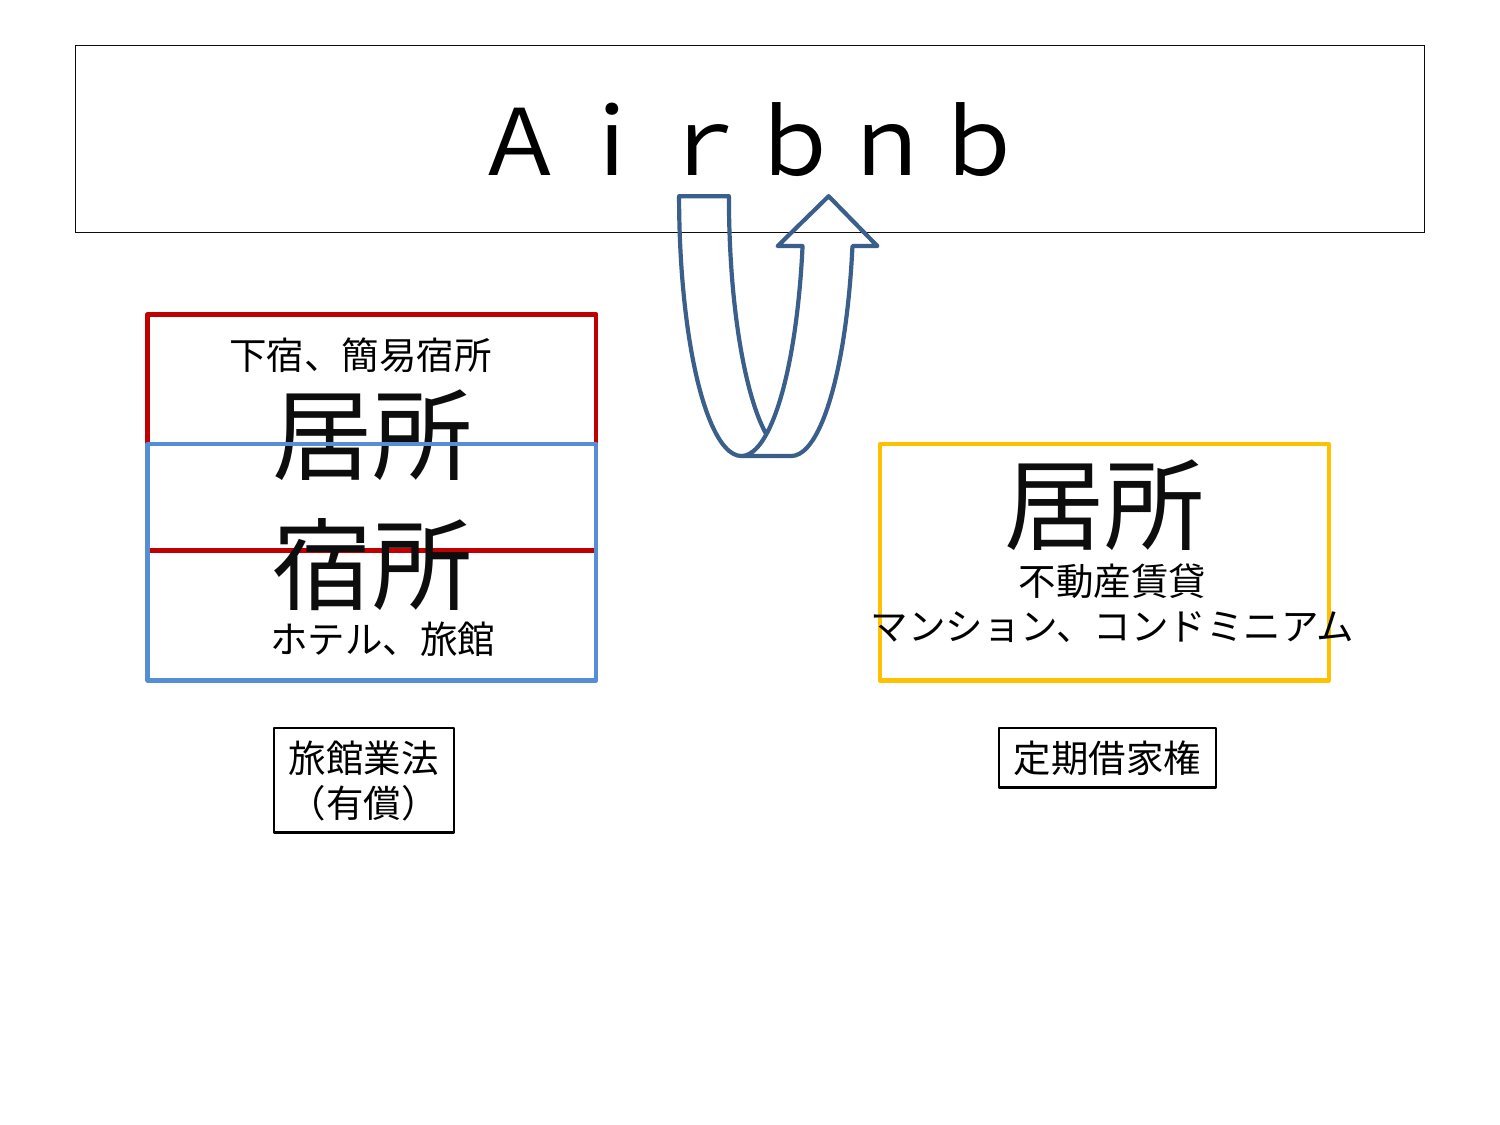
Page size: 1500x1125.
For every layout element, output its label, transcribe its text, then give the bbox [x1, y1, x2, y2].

text_box [676, 194, 880, 459]
title Ａｉｒｂｎｂ [75, 45, 1425, 233]
text_box 不動産賃貸 マンション、コンドミニアム [856, 550, 1369, 656]
text_box 下宿、簡易宿所 [214, 324, 507, 385]
text_box 居所 [145, 312, 598, 442]
text_box 居所 [878, 656, 1331, 683]
text_box 宿所 [145, 442, 598, 683]
text_box ホテル、旅館 [255, 608, 511, 668]
text_box 居所 [878, 442, 1331, 550]
text_box 旅館業法 （有償） [273, 727, 454, 833]
text_box 定期借家権 [999, 727, 1217, 788]
